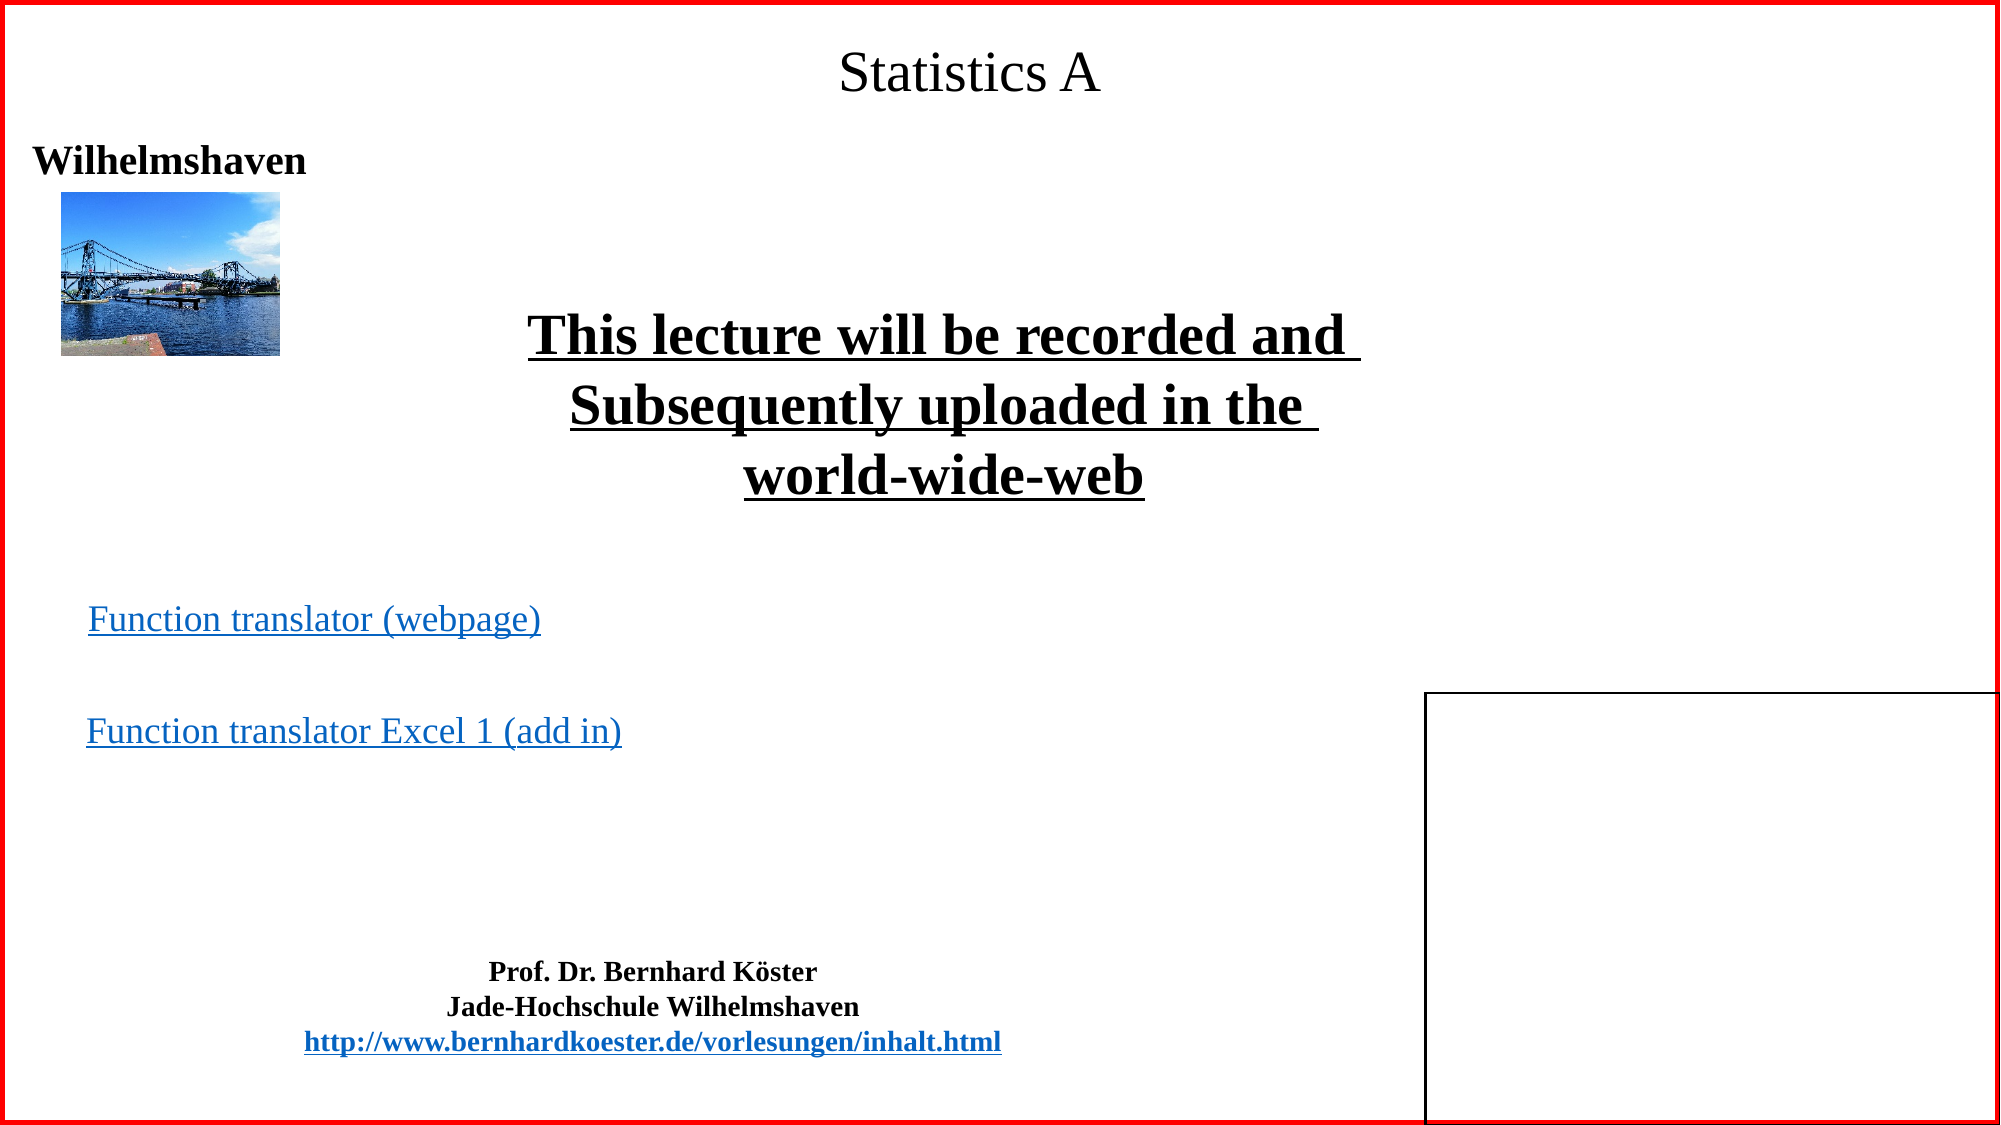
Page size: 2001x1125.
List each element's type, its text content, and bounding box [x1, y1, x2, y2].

text_box [1424, 692, 2000, 1125]
text_box Function translator Excel 1 (add in) [71, 698, 1072, 759]
text_box [0, 0, 2000, 1125]
text_box This lecture will be recorded and Subsequently uploaded in the world-wide-web [513, 288, 1376, 584]
text_box Statistics A [455, 26, 1485, 111]
text_box Prof. Dr. Bernhard Köster Jade-Hochschule Wilhelmshaven http://www.bernhardkoester.de/vorlesungen/inhalt.html [289, 945, 1018, 1065]
text_box Wilhelmshaven [17, 125, 322, 191]
text_box Function translator (webpage) [73, 586, 557, 647]
picture [61, 192, 280, 356]
